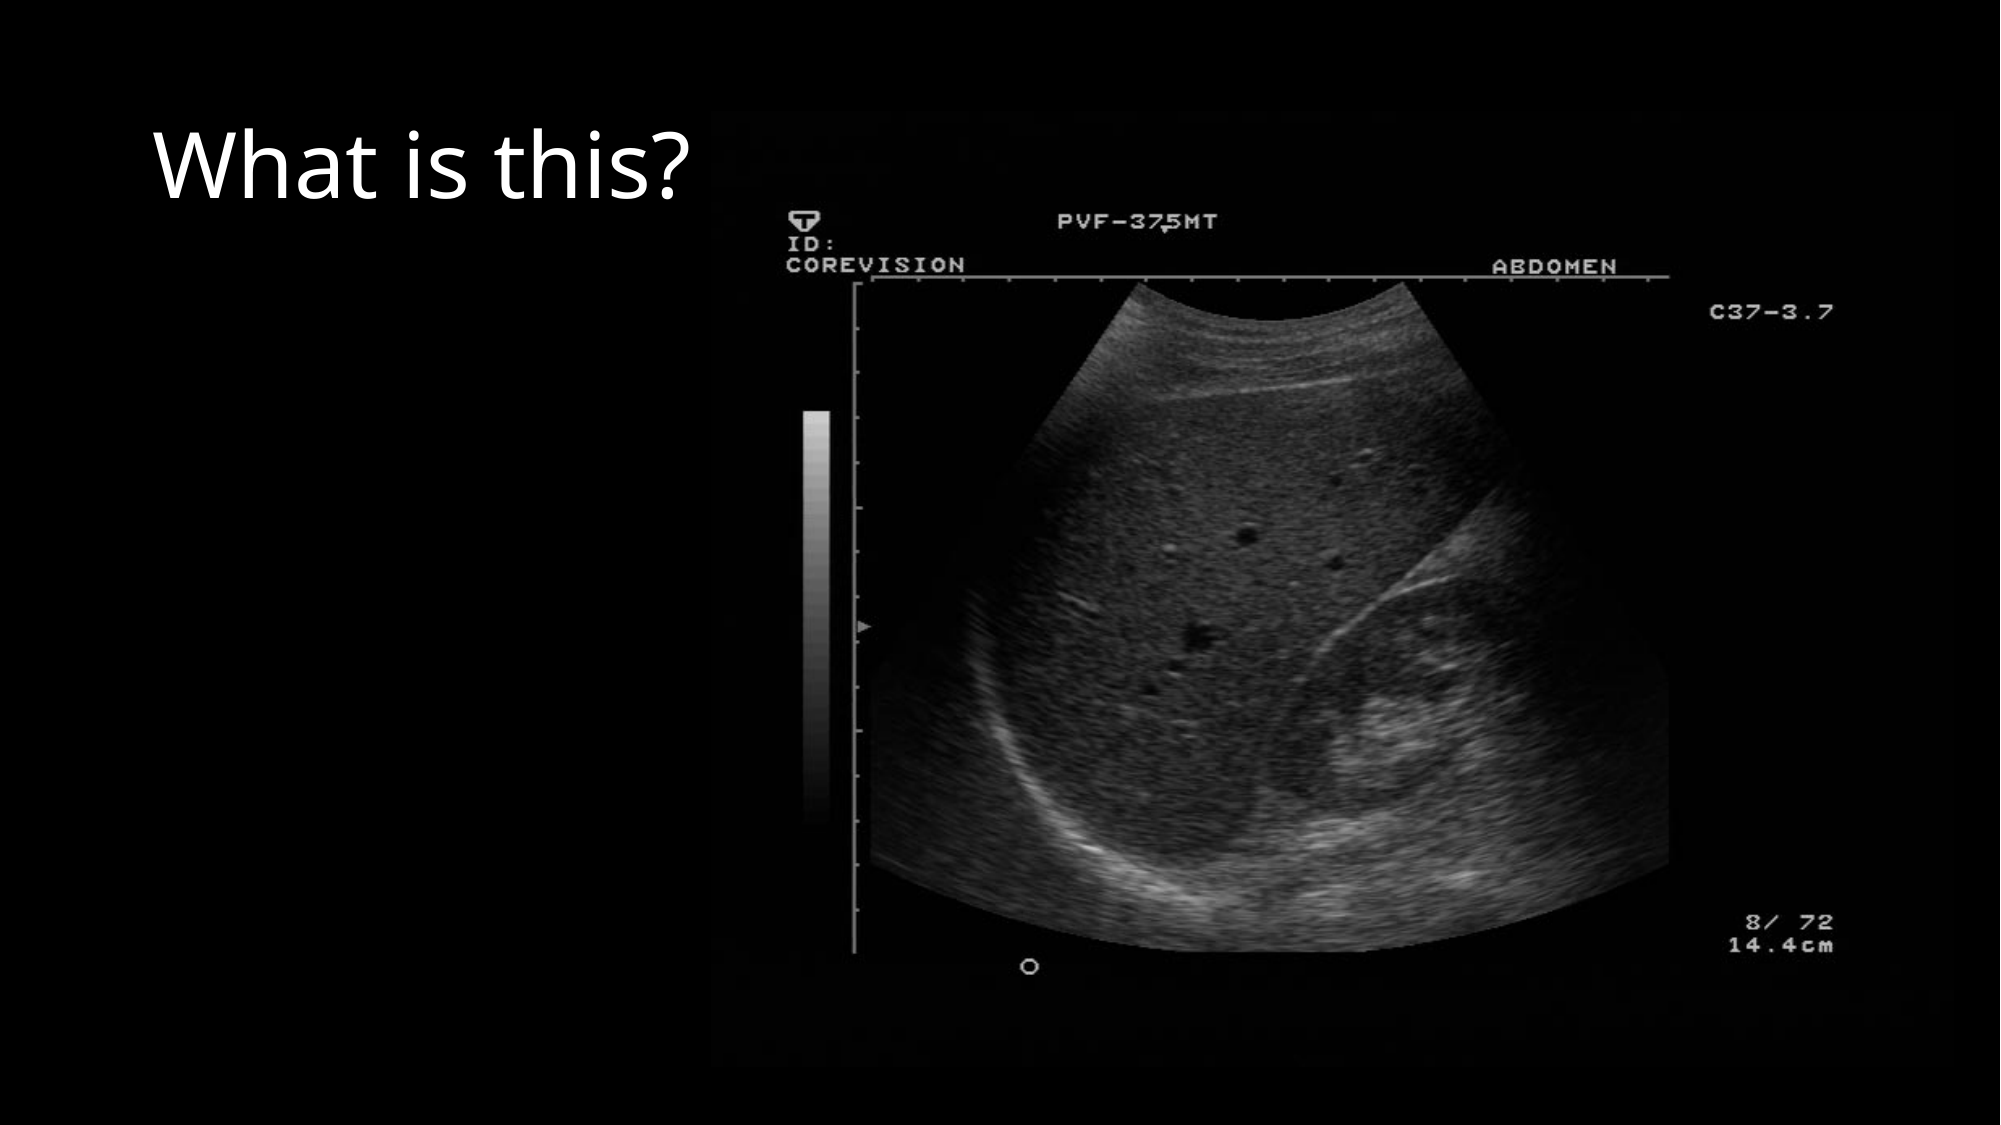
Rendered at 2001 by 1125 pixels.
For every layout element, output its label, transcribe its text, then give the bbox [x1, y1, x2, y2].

title What is this? [137, 59, 1863, 278]
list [711, 111, 1954, 1067]
